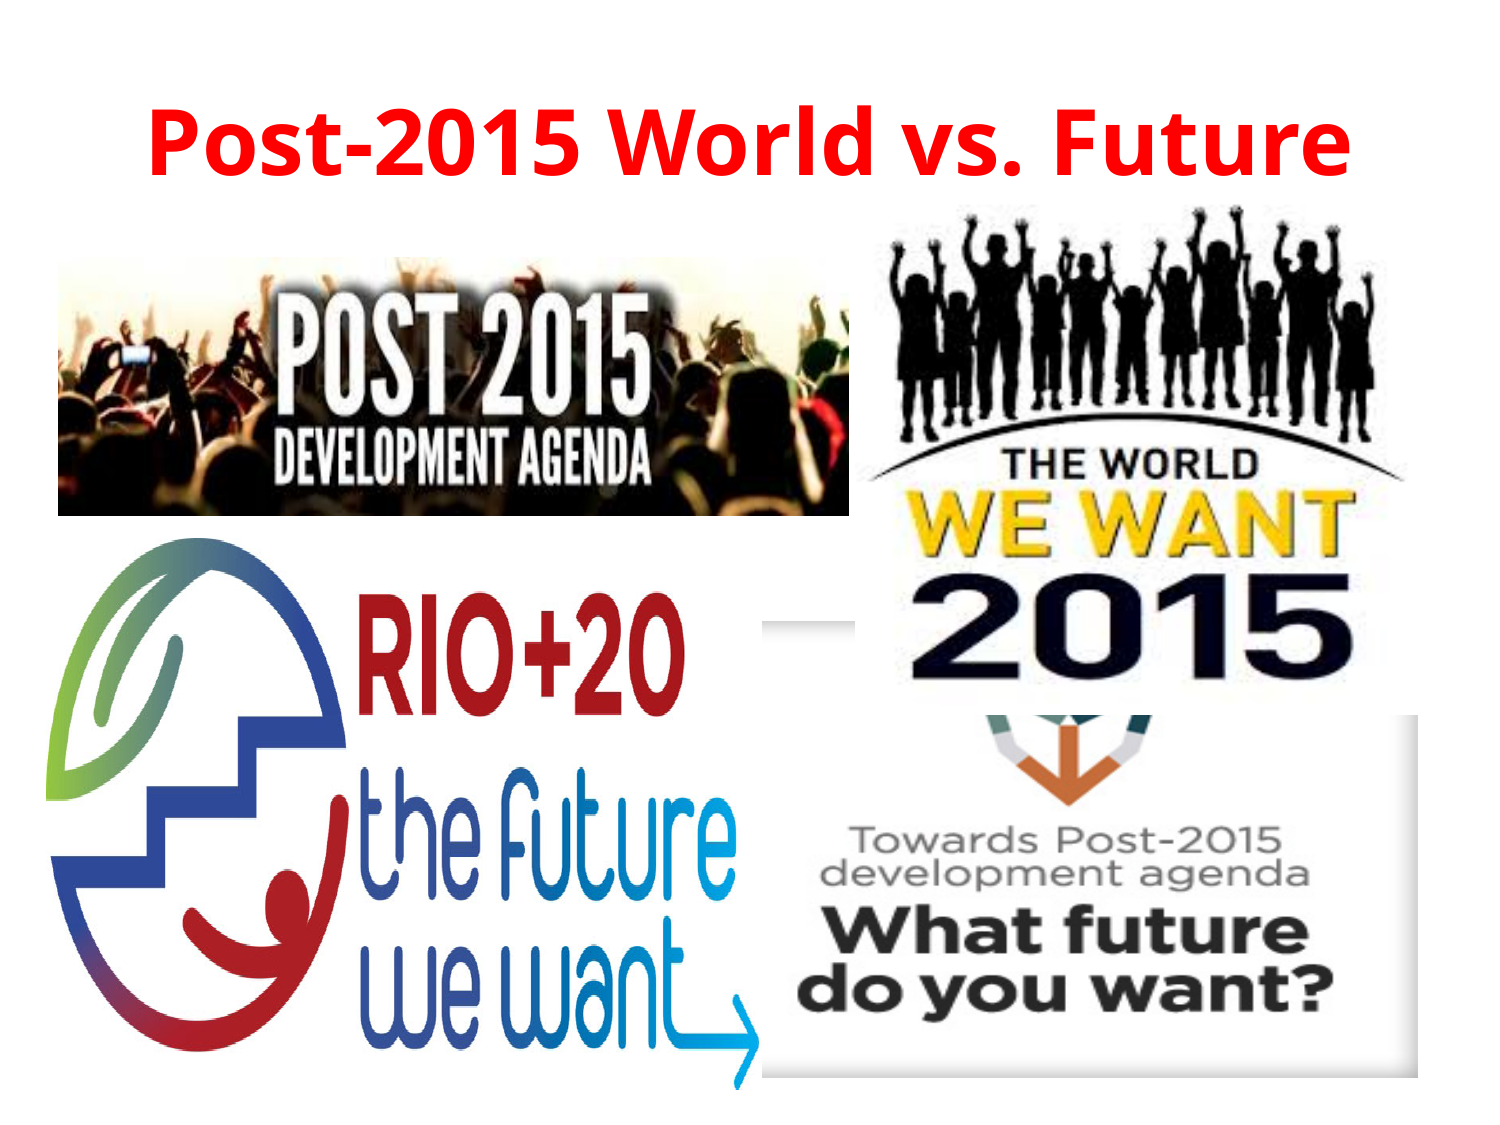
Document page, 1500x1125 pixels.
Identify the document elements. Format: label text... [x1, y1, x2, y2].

picture [762, 187, 1419, 1079]
title Post-2015 World vs. Future [75, 45, 1425, 233]
picture [58, 257, 849, 516]
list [46, 538, 762, 1091]
